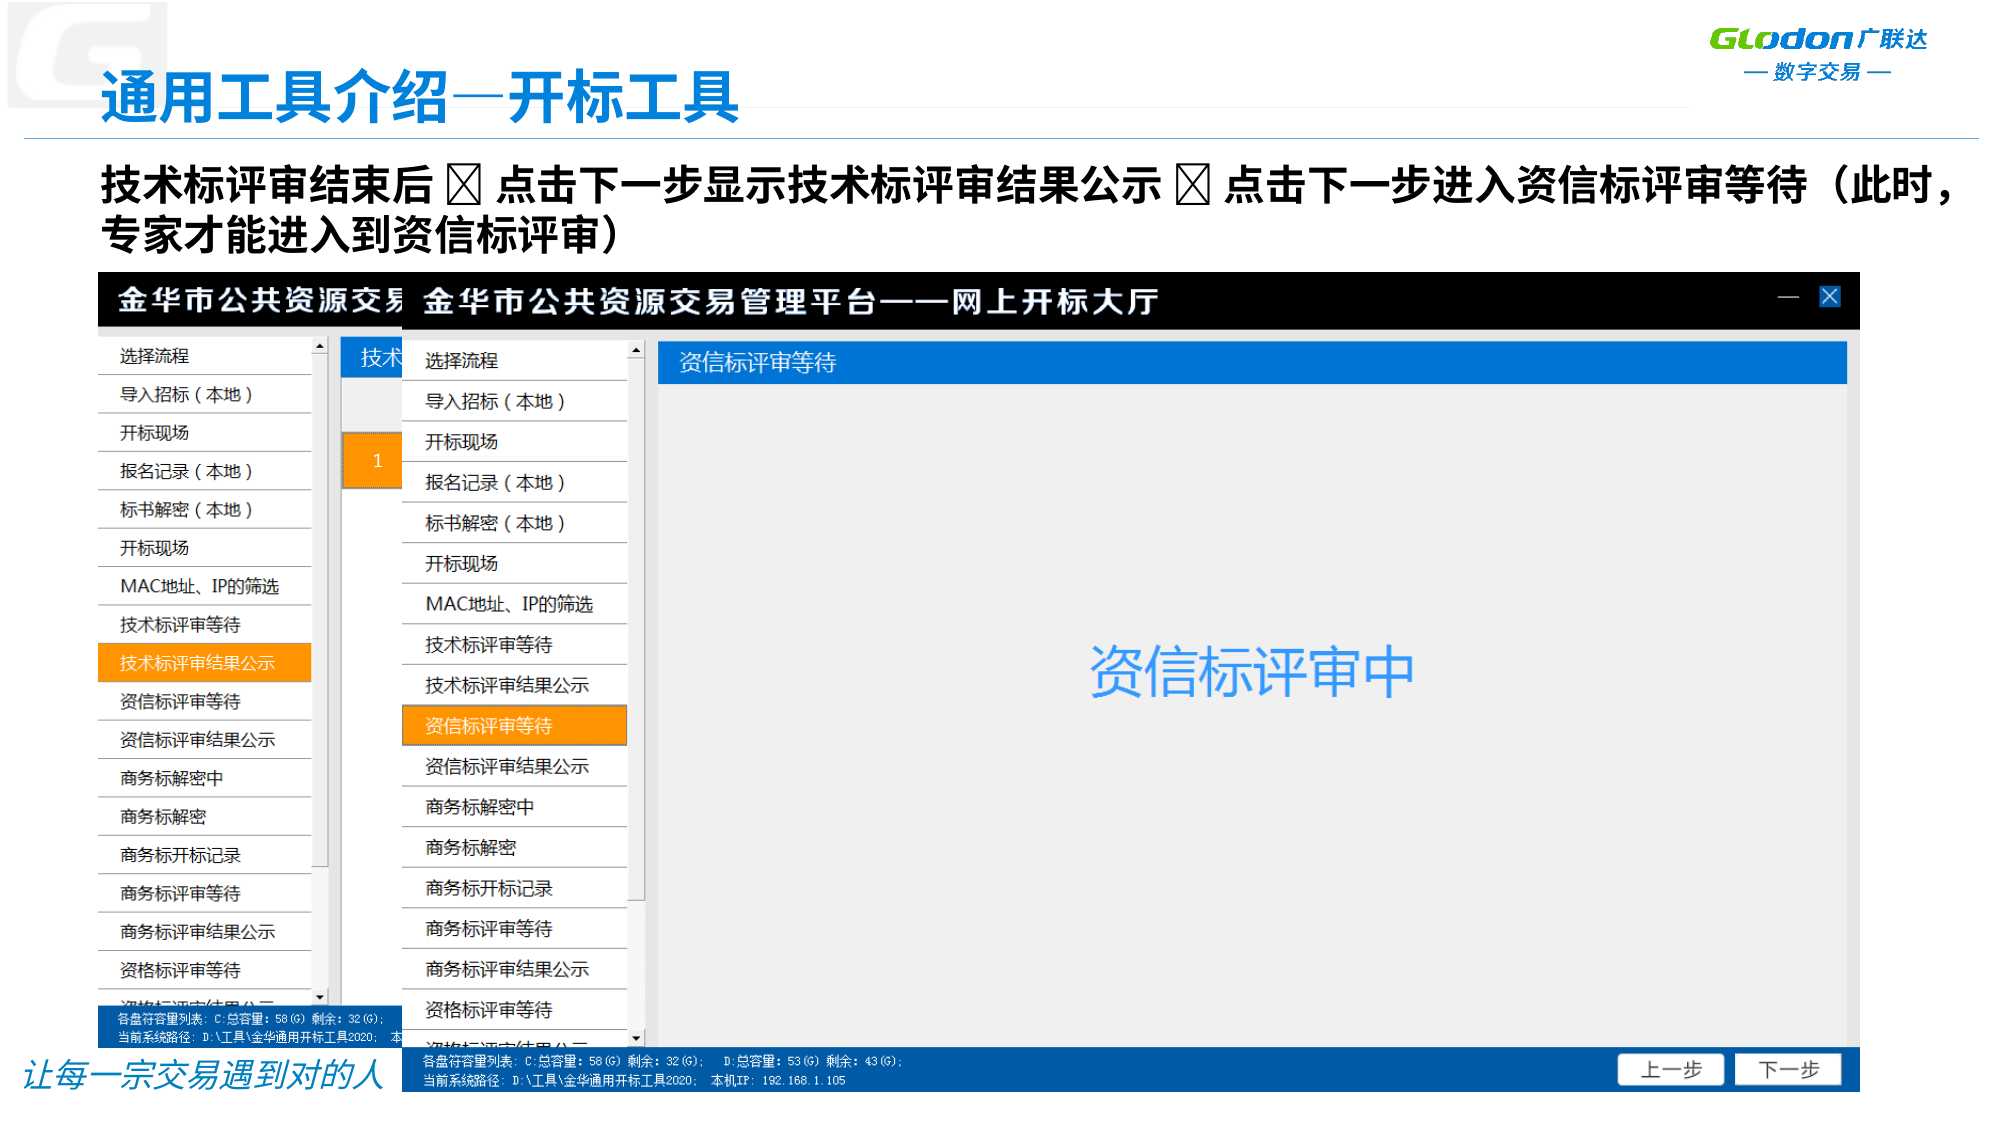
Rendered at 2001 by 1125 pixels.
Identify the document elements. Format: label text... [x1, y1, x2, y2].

picture [1710, 28, 1927, 81]
picture [98, 272, 1860, 1092]
text_box 技术标评审结束后  点击下一步显示技术标评审结果公示  点击下一步进入资信标评审等待（此时，专家才能进入到资信标评审） [85, 151, 1979, 267]
text_box 通用工具介绍—开标工具 [85, 52, 915, 138]
